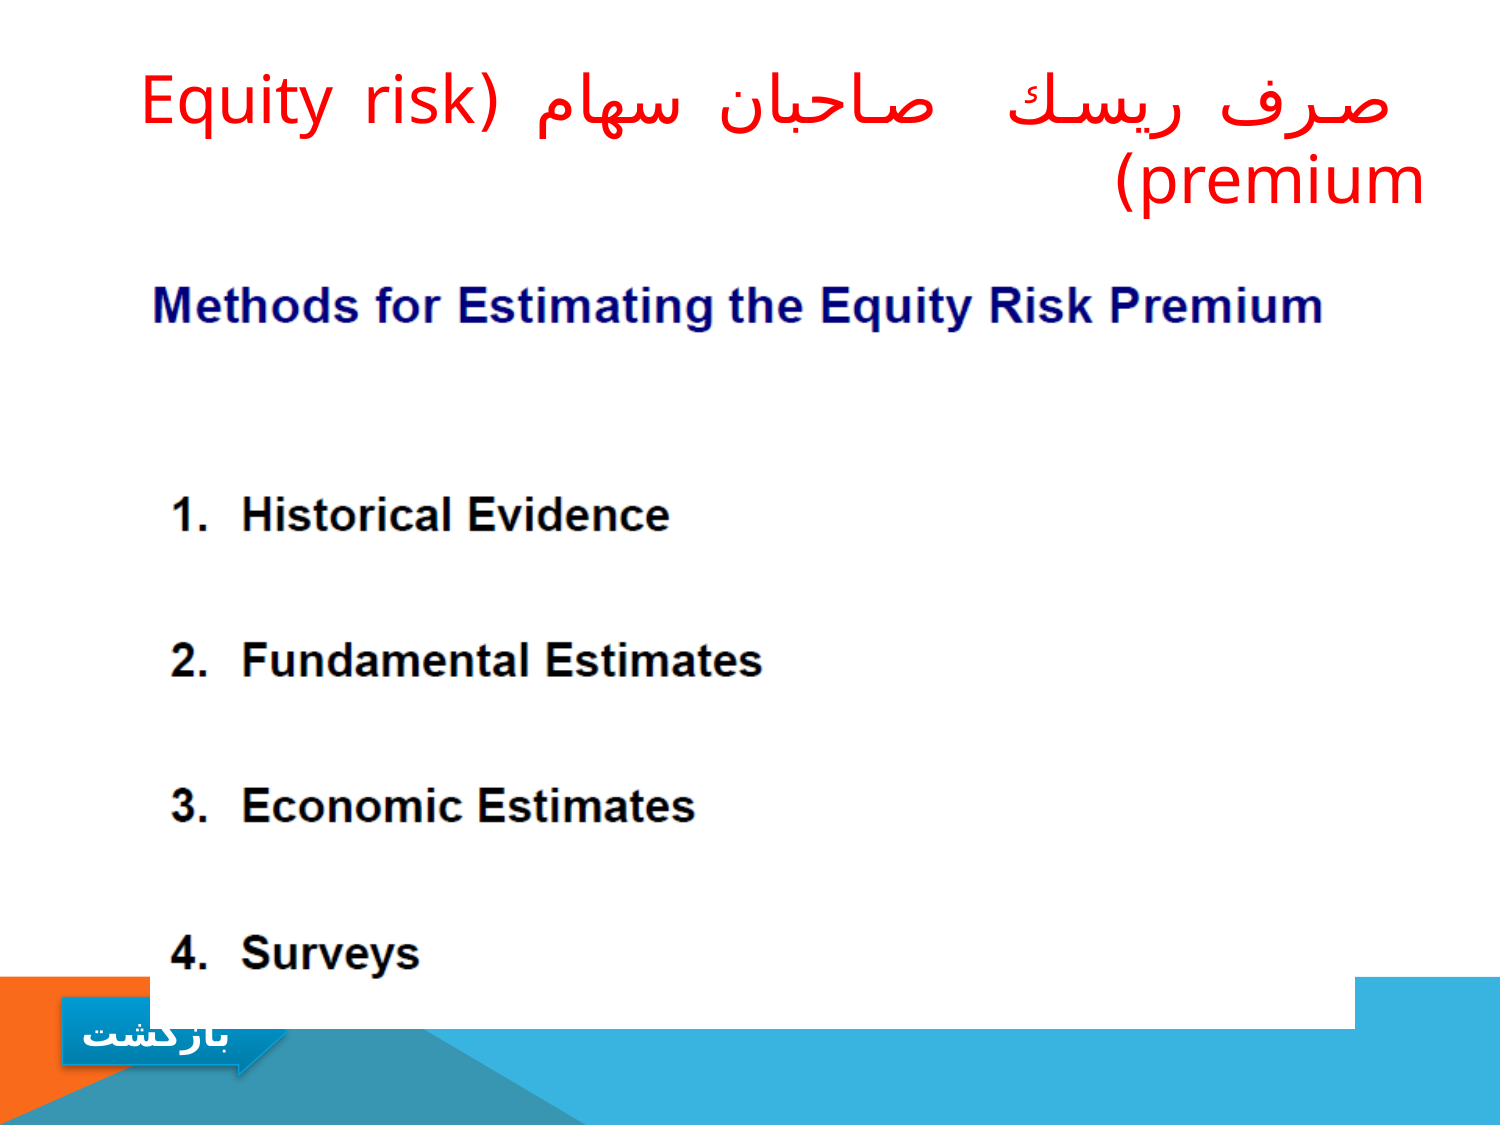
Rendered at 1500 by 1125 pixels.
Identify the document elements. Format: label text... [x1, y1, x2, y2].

text_box صرف ريسك صاحبان سهام (Equity risk premium) [112, 49, 1442, 225]
picture [149, 237, 1355, 1029]
